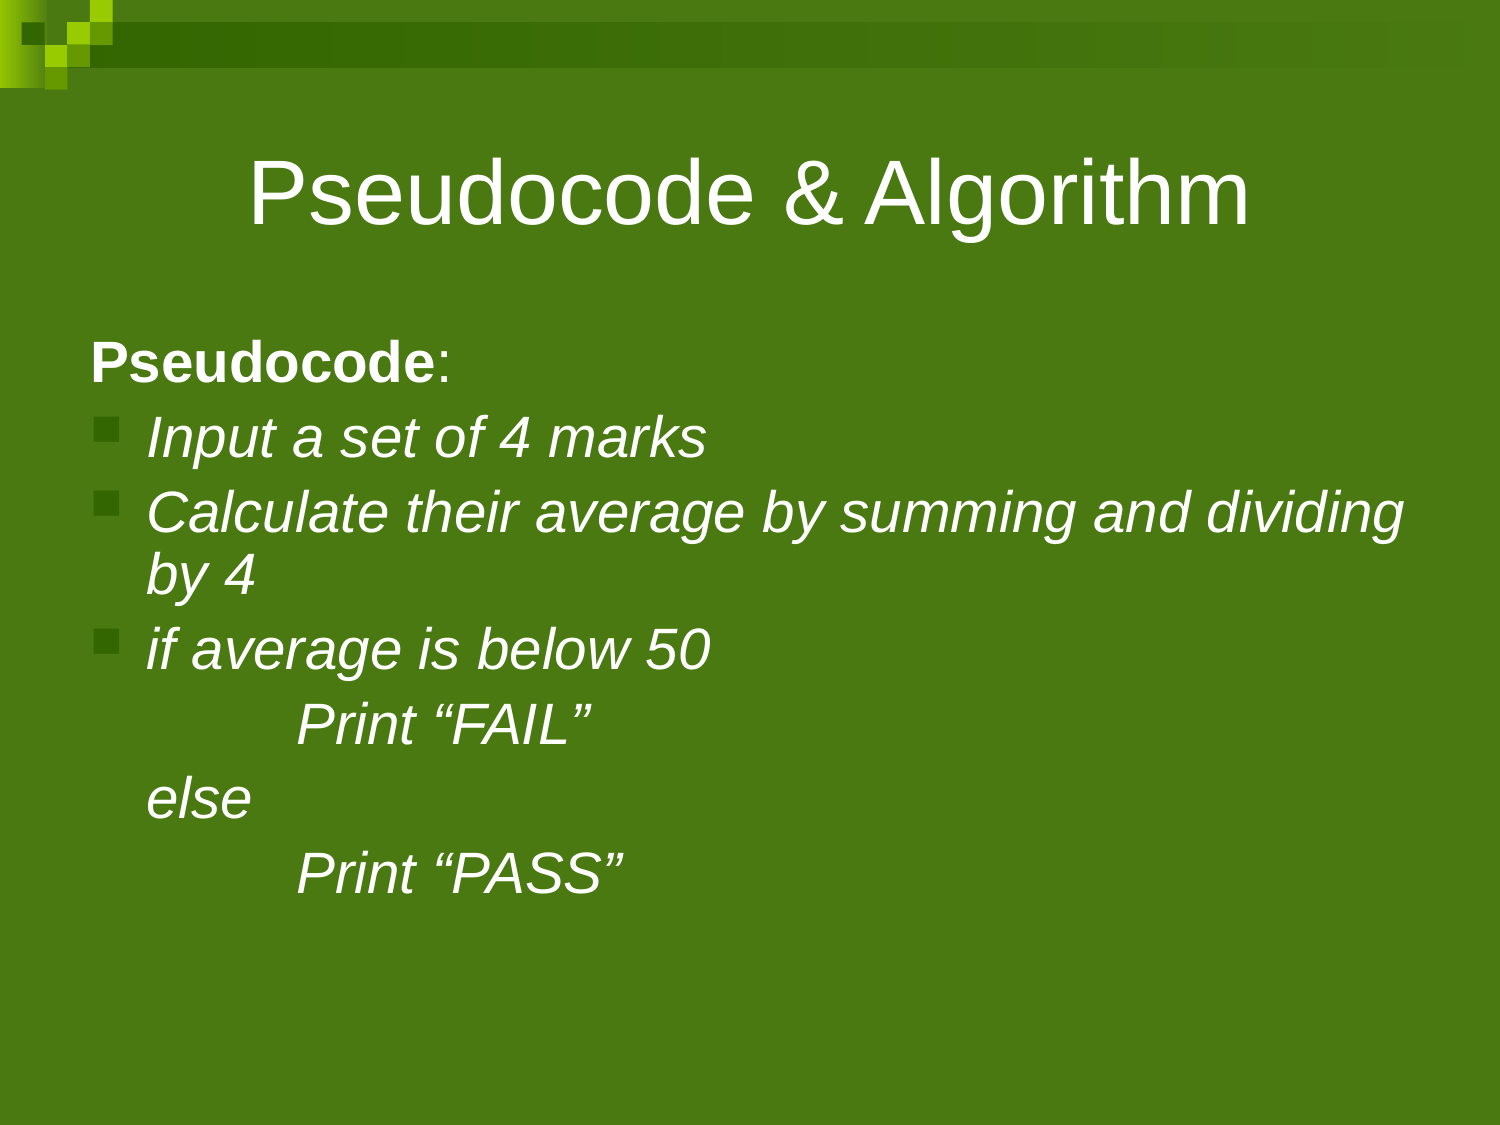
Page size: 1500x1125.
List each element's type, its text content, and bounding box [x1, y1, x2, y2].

title Pseudocode & Algorithm [74, 74, 1426, 301]
list Pseudocode: Input a set of 4 marks Calculate their average by summing and dividing by 4 if average is below 50 Print “FAIL” else Print “PASS” [74, 324, 1426, 963]
